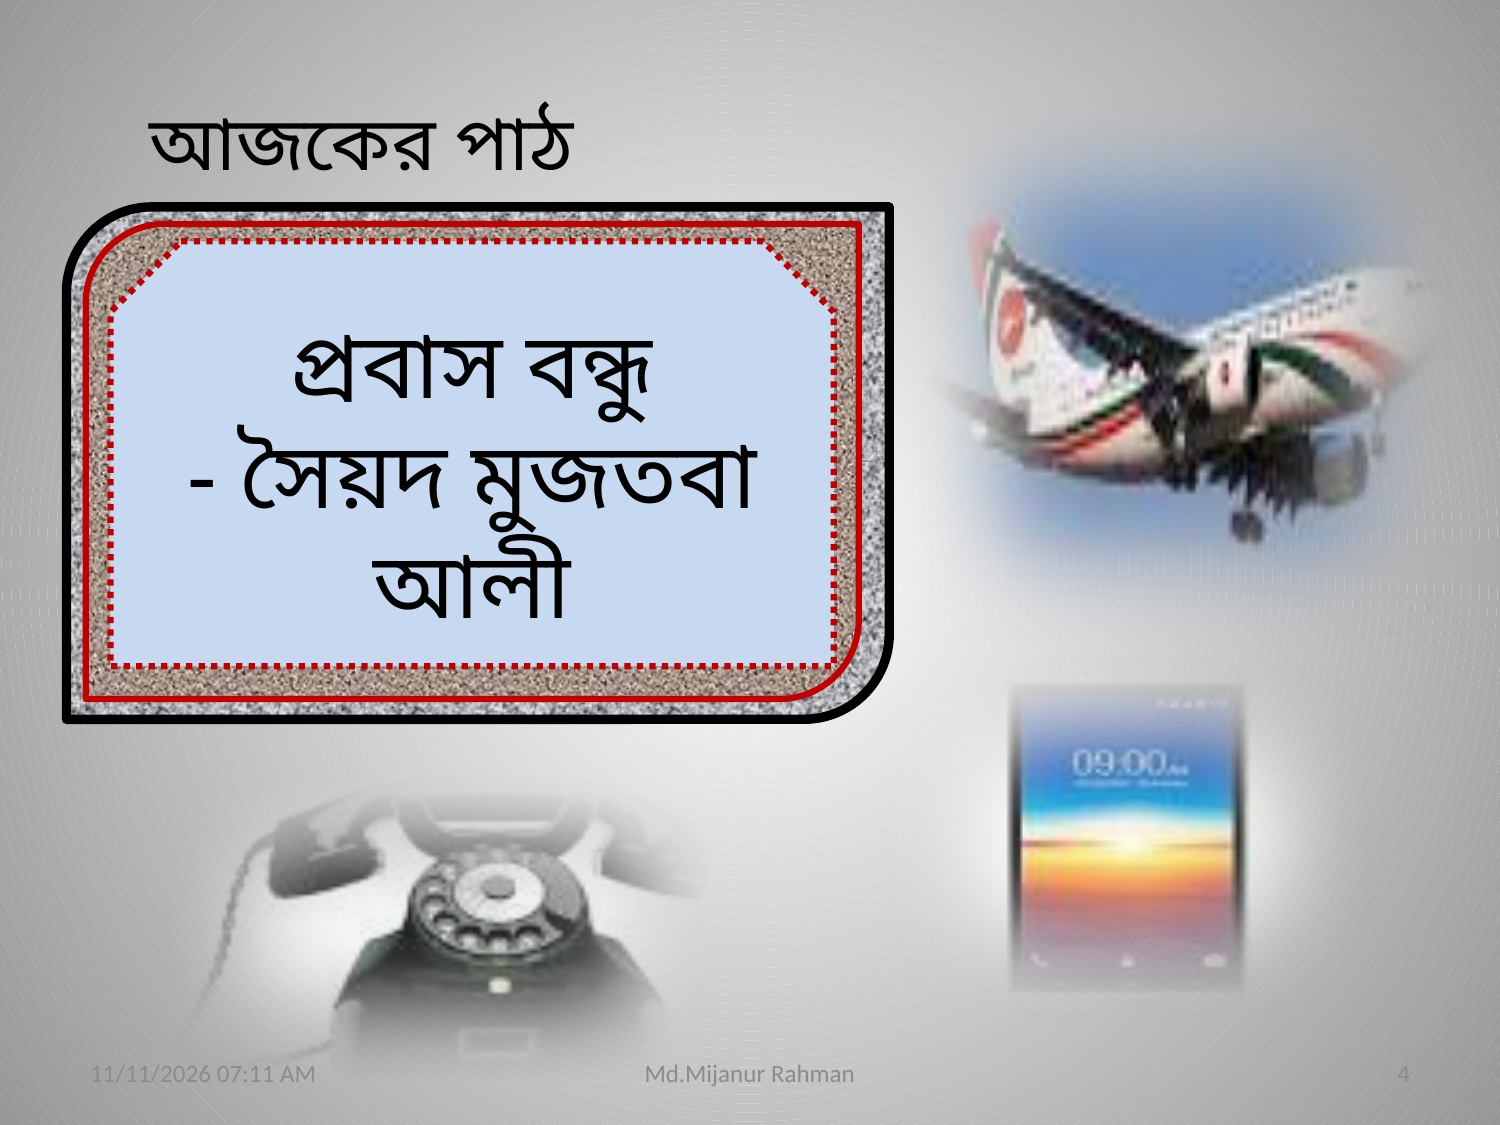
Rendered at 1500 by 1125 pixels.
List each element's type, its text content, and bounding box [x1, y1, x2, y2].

text_box আজকের পাঠ [134, 87, 589, 193]
picture [153, 762, 726, 1094]
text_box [66, 206, 890, 720]
footer Md.Mijanur Rahman [512, 1042, 988, 1103]
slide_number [75, 1042, 425, 1103]
slide_number 4 [1074, 1042, 1425, 1103]
picture [872, 87, 1456, 1026]
